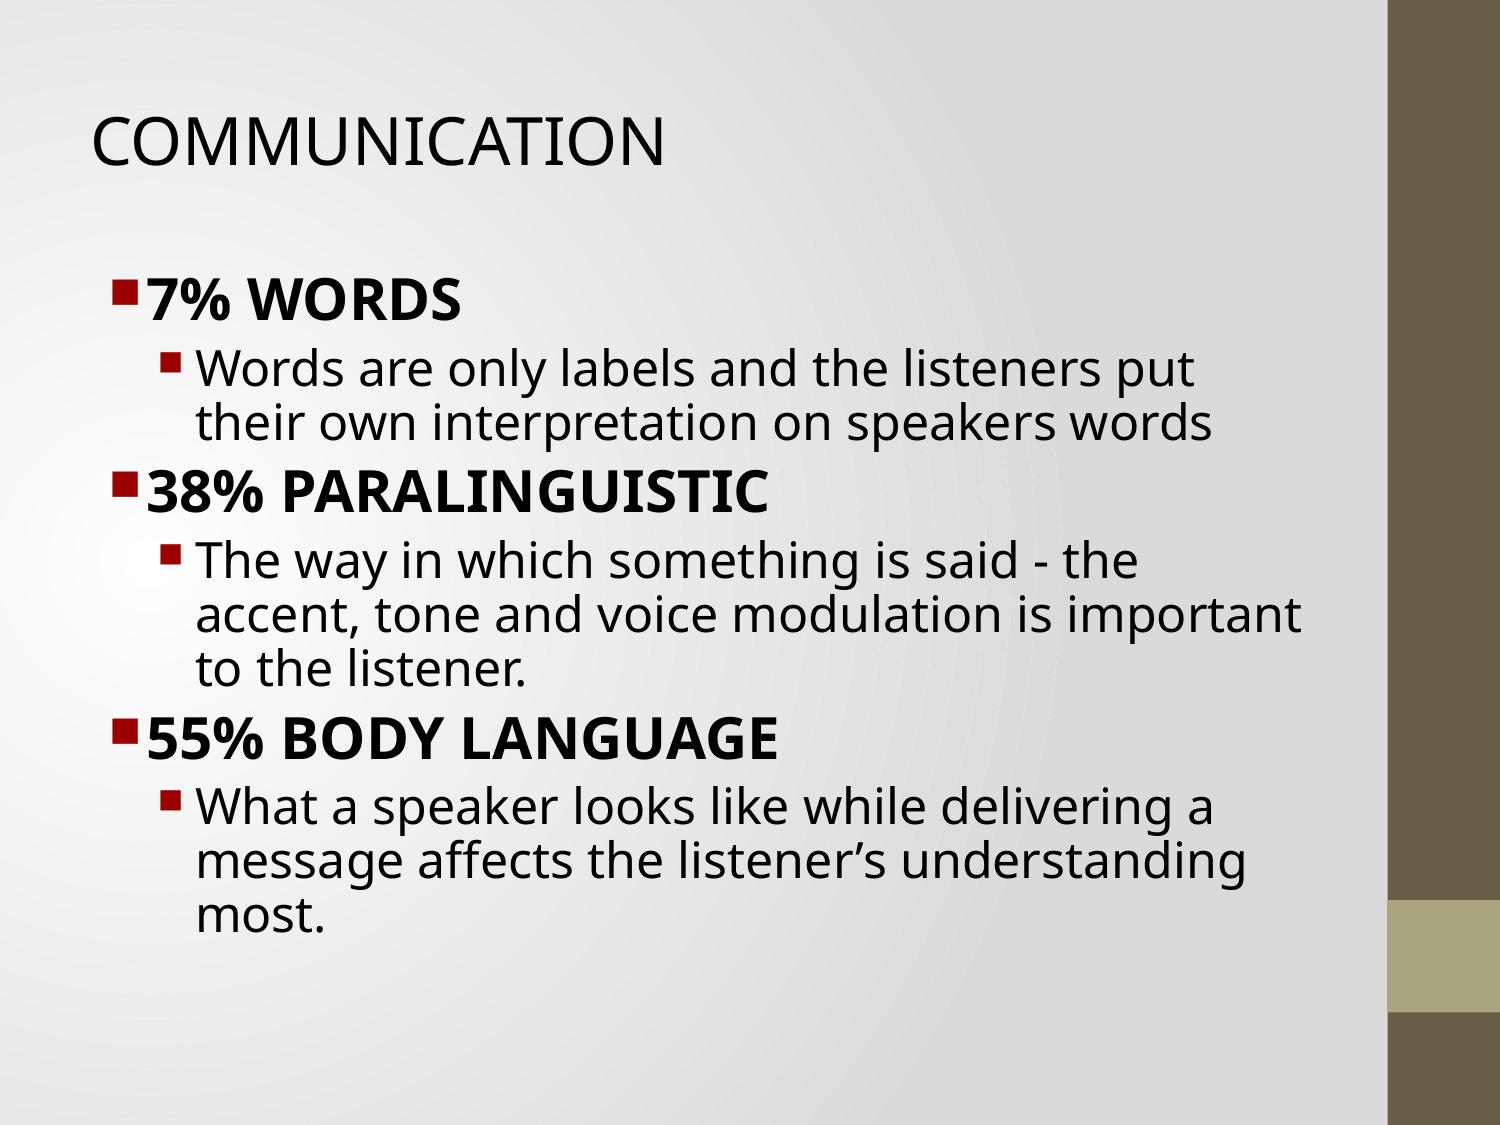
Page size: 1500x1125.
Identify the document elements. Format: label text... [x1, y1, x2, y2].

title COMMUNICATION [75, 45, 1325, 233]
list 7% WORDS Words are only labels and the listeners put their own interpretation on speakers words 38% PARALINGUISTIC The way in which something is said - the accent, tone and voice modulation is important to the listener. 55% BODY LANGUAGE What a speaker looks like while delivering a message affects the listener’s understanding most. [75, 262, 1325, 1050]
